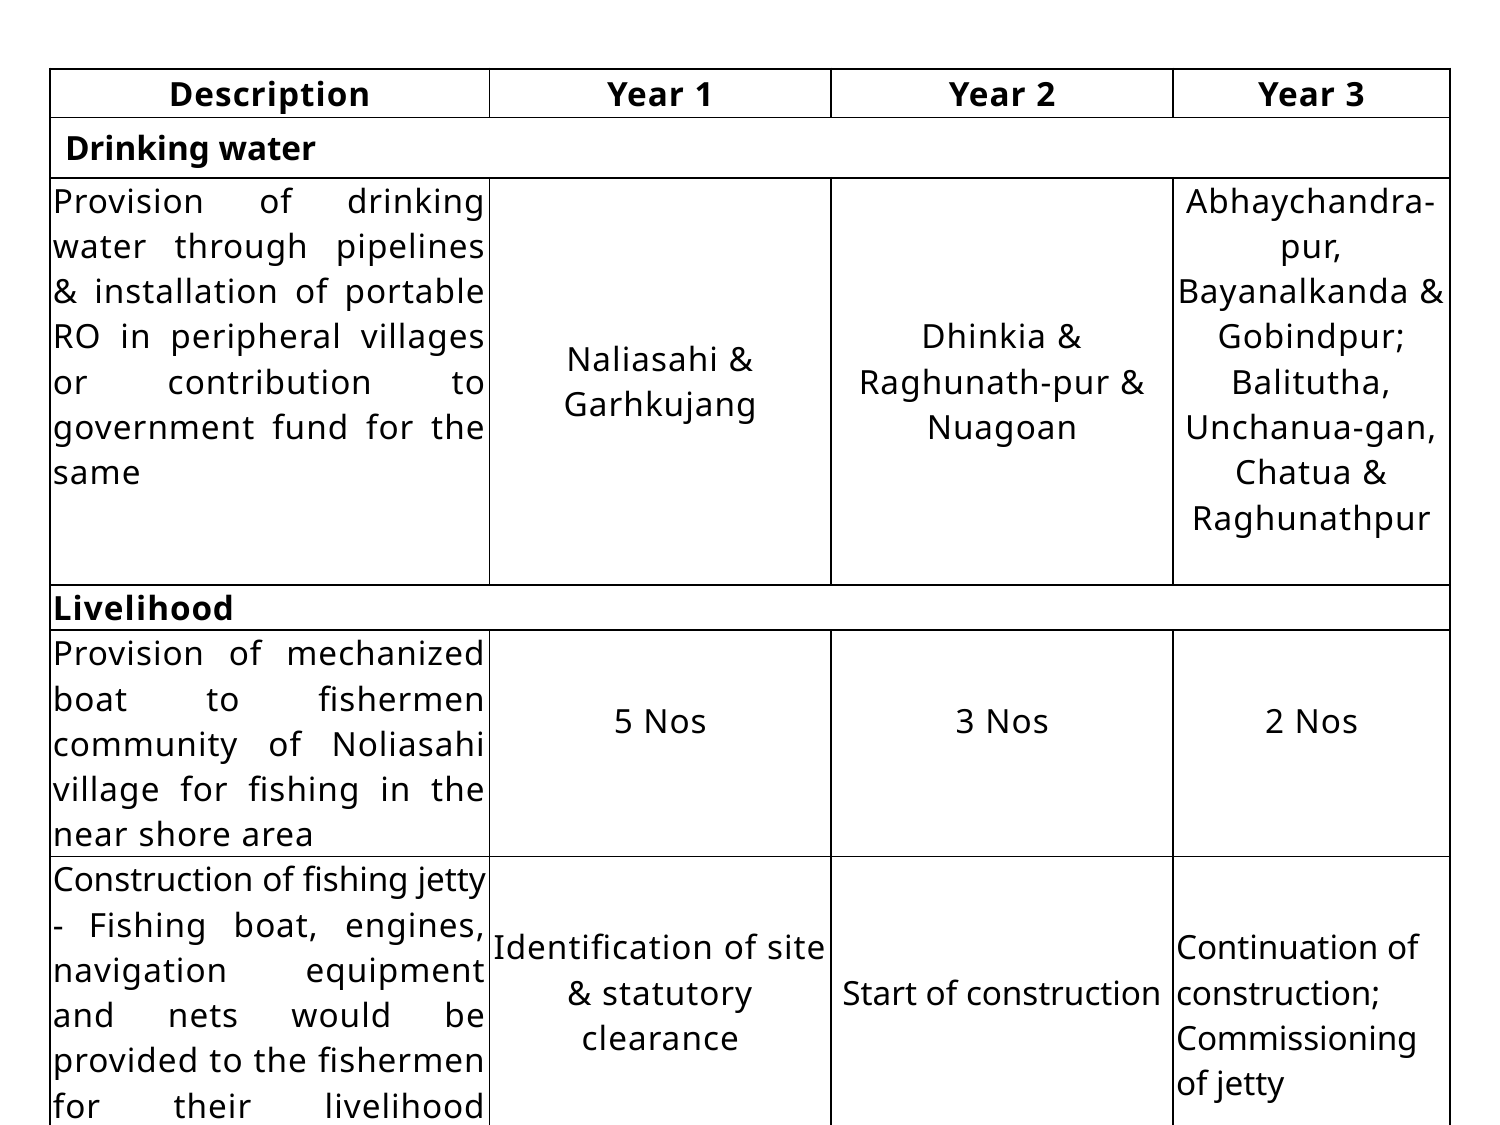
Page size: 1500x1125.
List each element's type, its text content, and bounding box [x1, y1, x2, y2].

table_header Year 2 [832, 70, 1172, 117]
table_cell Start of construction [832, 857, 1172, 1125]
table_cell Drinking water [51, 118, 1449, 177]
table_cell Continuation of construction; Commissioning of jetty [1174, 857, 1449, 1125]
table_cell Provision of mechanized boat to fishermen community of Noliasahi village for fishing in the near shore area [51, 631, 489, 856]
table_cell Livelihood [51, 586, 1449, 629]
table_header Description [51, 70, 489, 117]
table_cell 5 Nos [490, 631, 830, 856]
table_cell Naliasahi & Garhkujang [490, 179, 830, 584]
table_header Year 3 [1174, 70, 1449, 117]
table_cell Dhinkia & Raghunath-pur & Nuagoan [832, 179, 1172, 584]
table_cell 3 Nos [832, 631, 1172, 856]
table_cell Provision of drinking water through pipelines & installation of portable RO in peripheral villages or contribution to government fund for the same [51, 179, 489, 584]
table_cell 2 Nos [1174, 631, 1449, 856]
table_cell Construction of fishing jetty - Fishing boat, engines, navigation equipment and nets would be provided to the fishermen for their livelihood development. [51, 857, 489, 1125]
table_cell Abhaychandra-pur, Bayanalkanda & Gobindpur; Balitutha, Unchanua-gan, Chatua & Raghunathpur [1174, 179, 1449, 584]
table_cell Identification of site & statutory clearance [490, 857, 830, 1125]
table_header Year 1 [490, 70, 830, 117]
